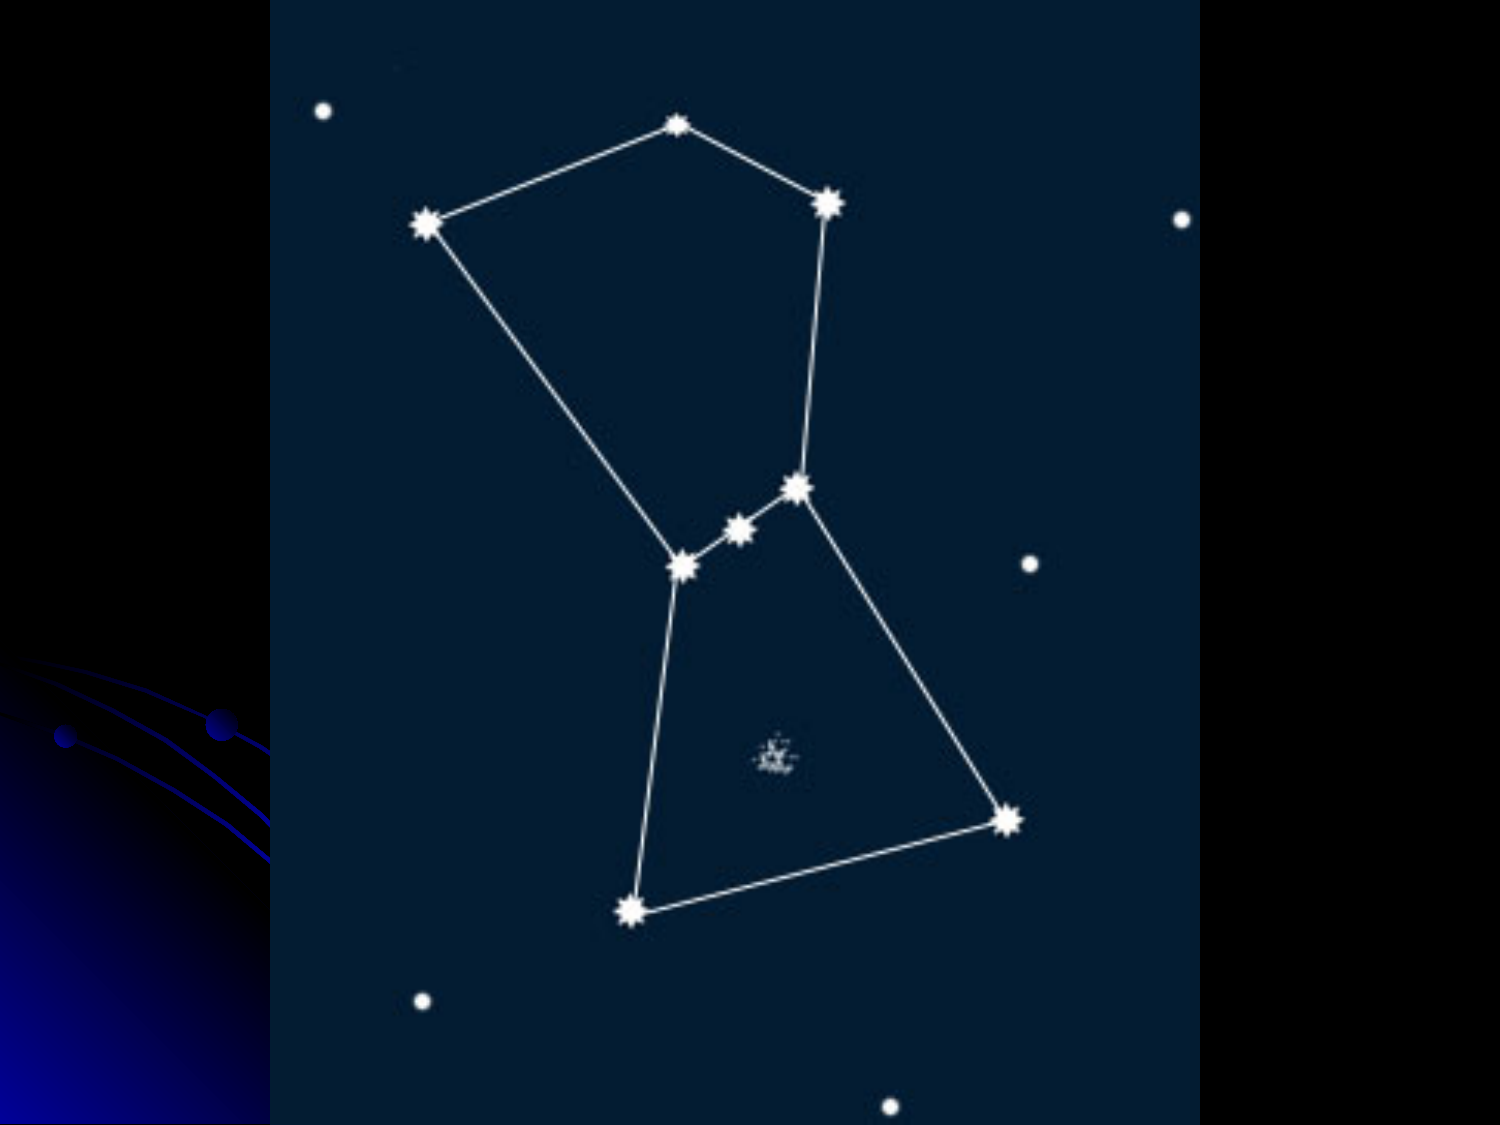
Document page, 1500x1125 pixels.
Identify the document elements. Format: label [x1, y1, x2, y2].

picture [270, 0, 1201, 1125]
